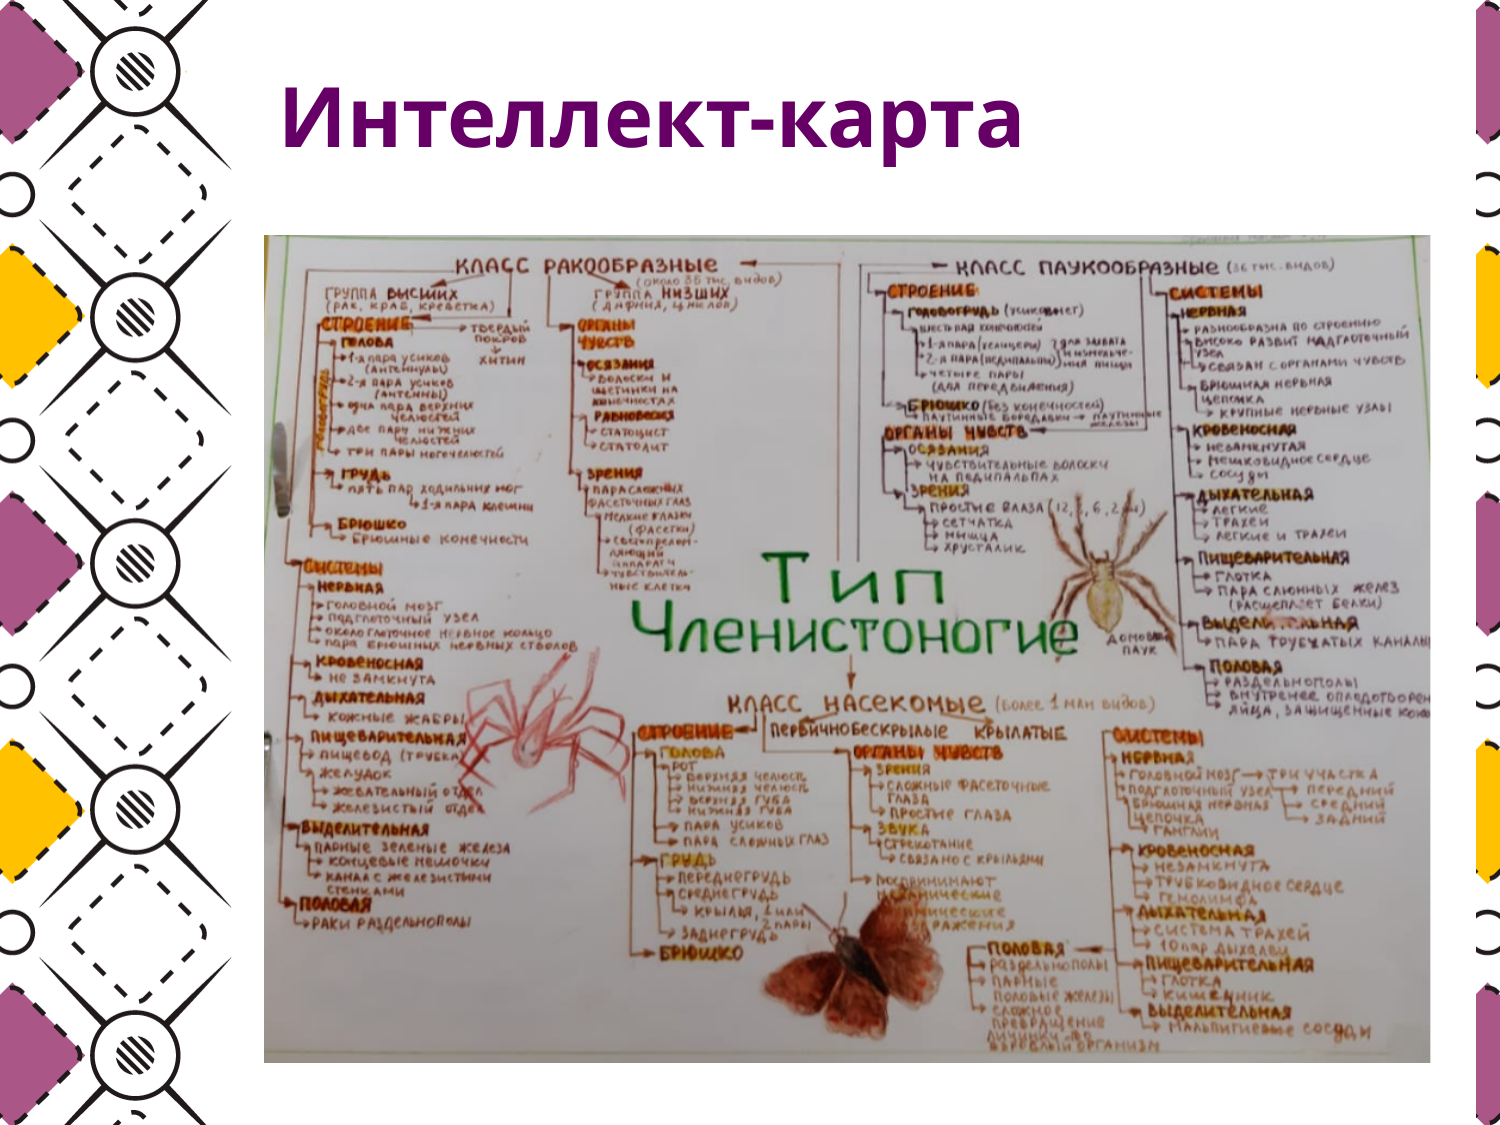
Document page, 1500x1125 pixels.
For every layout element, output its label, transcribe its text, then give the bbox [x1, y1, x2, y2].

picture [0, 0, 1500, 1125]
title Интеллект-карта [263, 40, 1395, 201]
